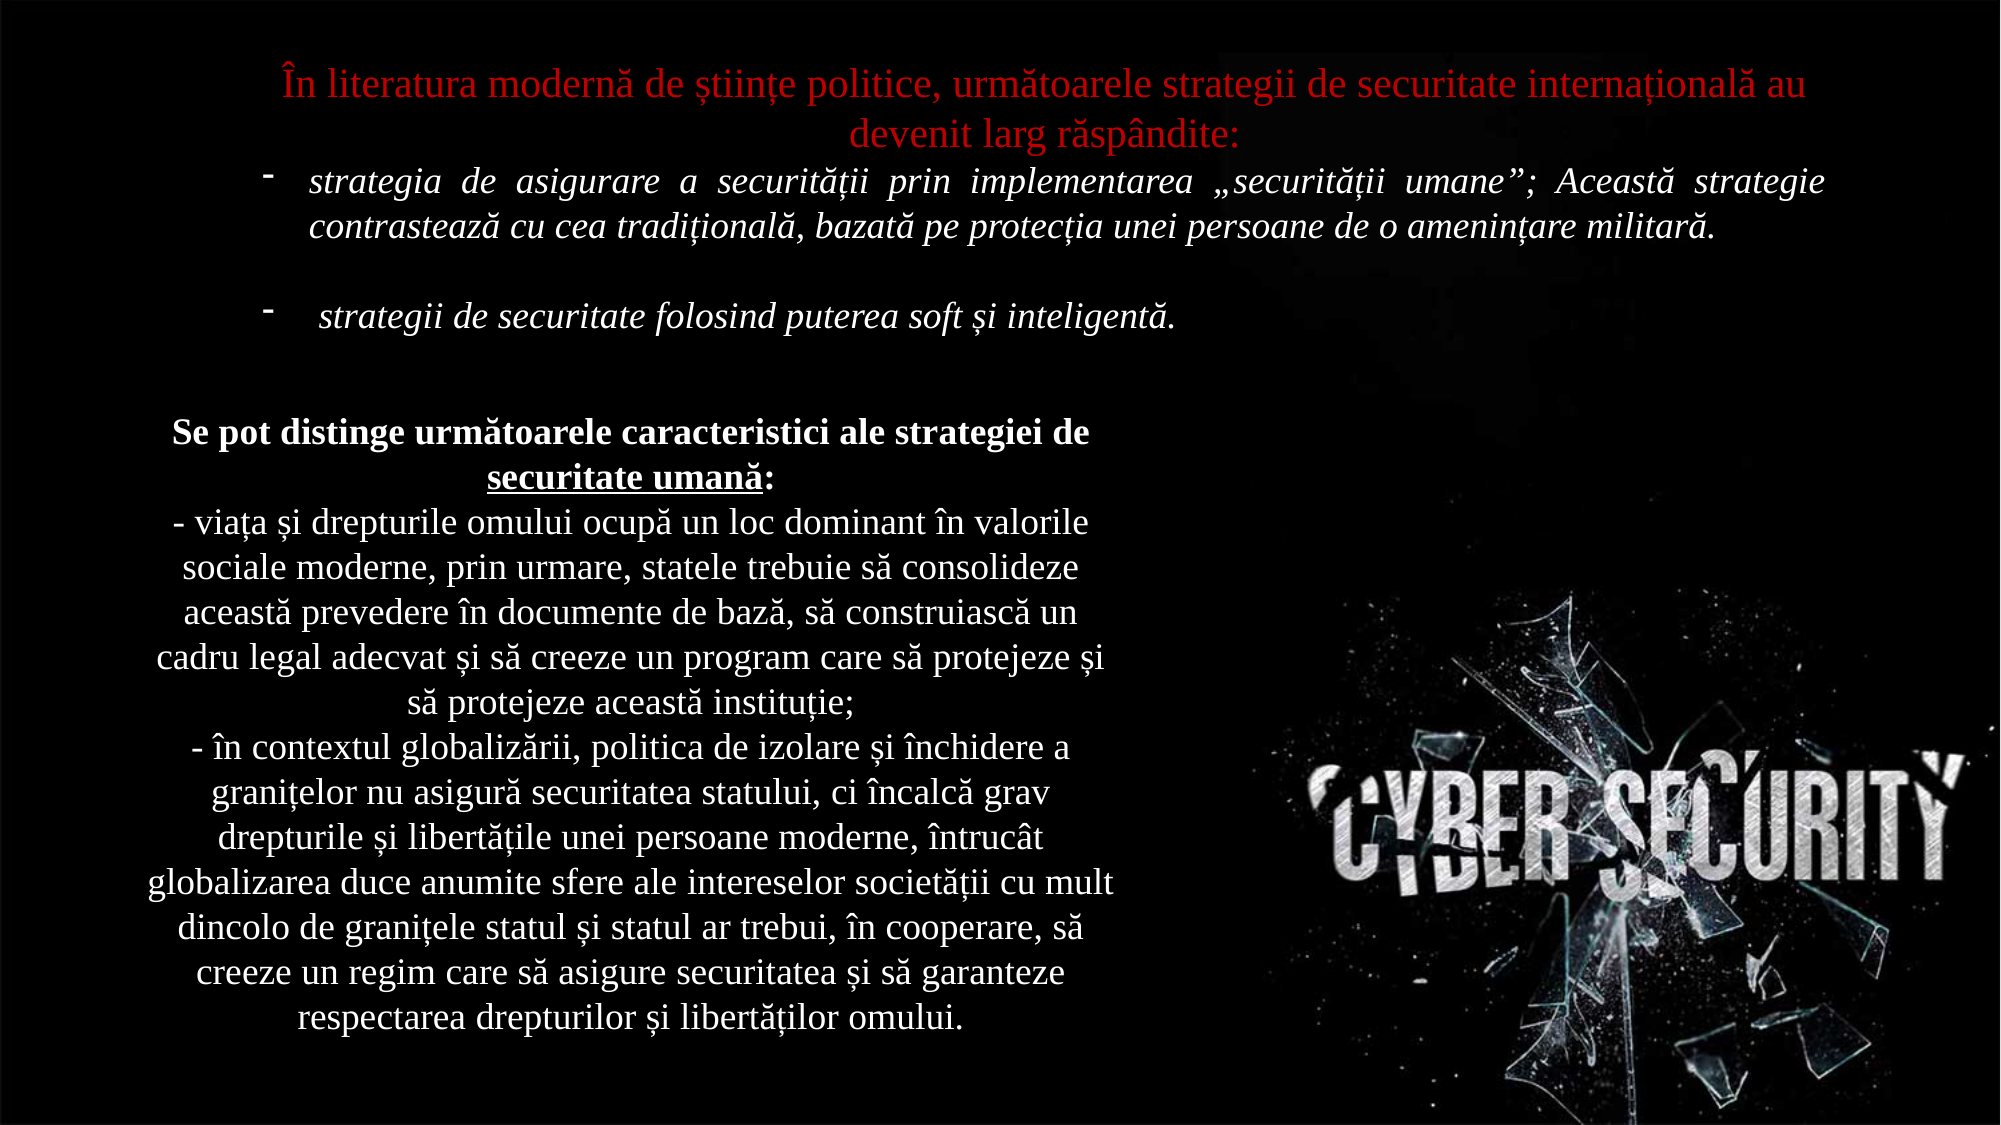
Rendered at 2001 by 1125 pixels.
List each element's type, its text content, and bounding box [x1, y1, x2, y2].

text_box În literatura modernă de științe politice, următoarele strategii de securitate internațională au devenit larg răspândite: strategia de asigurare a securității prin implementarea „securității umane”; Această strategie contrastează cu cea tradițională, bazată pe protecția unei persoane de o amenințare militară. strategii de securitate folosind puterea soft și inteligentă. [247, 48, 1843, 434]
text_box Se pot distinge următoarele caracteristici ale strategiei de securitate umană: - viața și drepturile omului ocupă un loc dominant în valorile sociale moderne, prin urmare, statele trebuie să consolideze această prevedere în documente de bază, să construiască un cadru legal adecvat și să creeze un program care să protejeze și să protejeze această instituție; - în contextul globalizării, politica de izolare și închidere a granițelor nu asigură securitatea statului, ci încalcă grav drepturile și libertățile unei persoane moderne, întrucât globalizarea duce anumite sfere ale intereselor societății cu mult dincolo de granițele statul și statul ar trebui, în cooperare, să creeze un regim care să asigure securitatea și să garanteze respectarea drepturilor și libertăților omului. [125, 400, 1138, 1090]
picture [0, 0, 2001, 1125]
